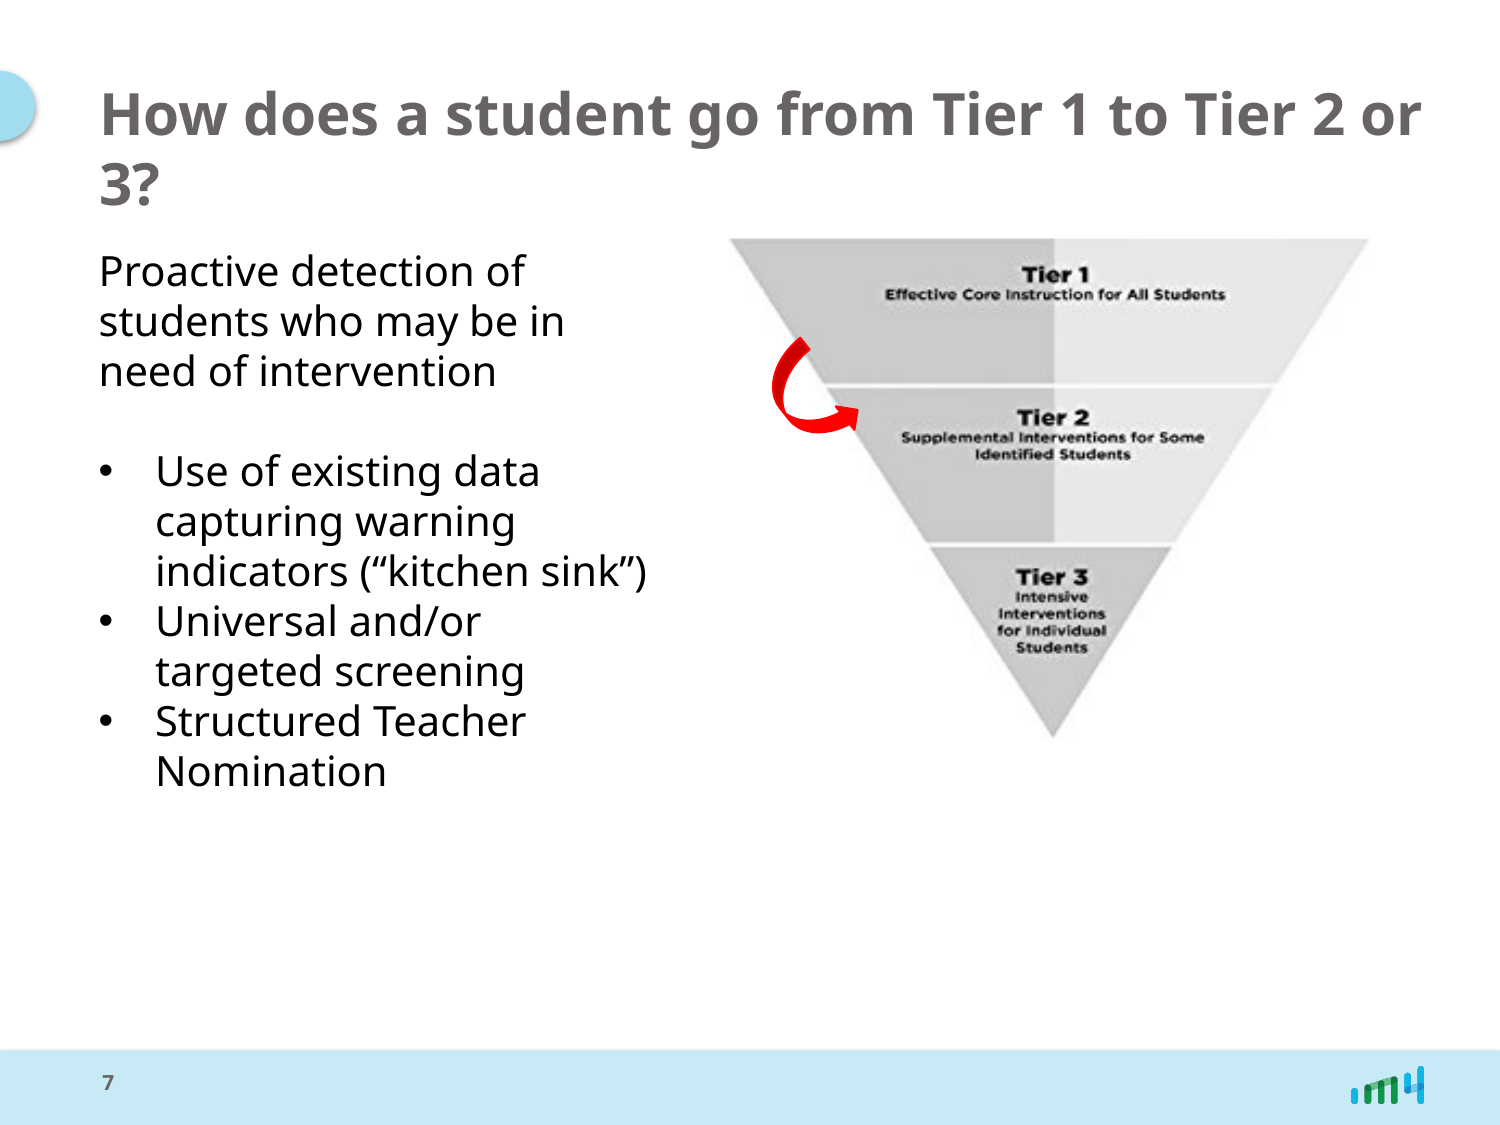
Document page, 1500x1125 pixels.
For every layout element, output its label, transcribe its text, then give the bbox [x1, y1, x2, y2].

picture [712, 220, 1401, 745]
slide_number 7 [87, 1062, 181, 1100]
title How does a student go from Tier 1 to Tier 2 or 3? [84, 69, 1472, 181]
picture [1351, 1066, 1424, 1104]
text_box Proactive detection of students who may be in need of intervention Use of existing data capturing warning indicators (“kitchen sink”) Universal and/or targeted screening Structured Teacher Nomination [84, 237, 670, 803]
